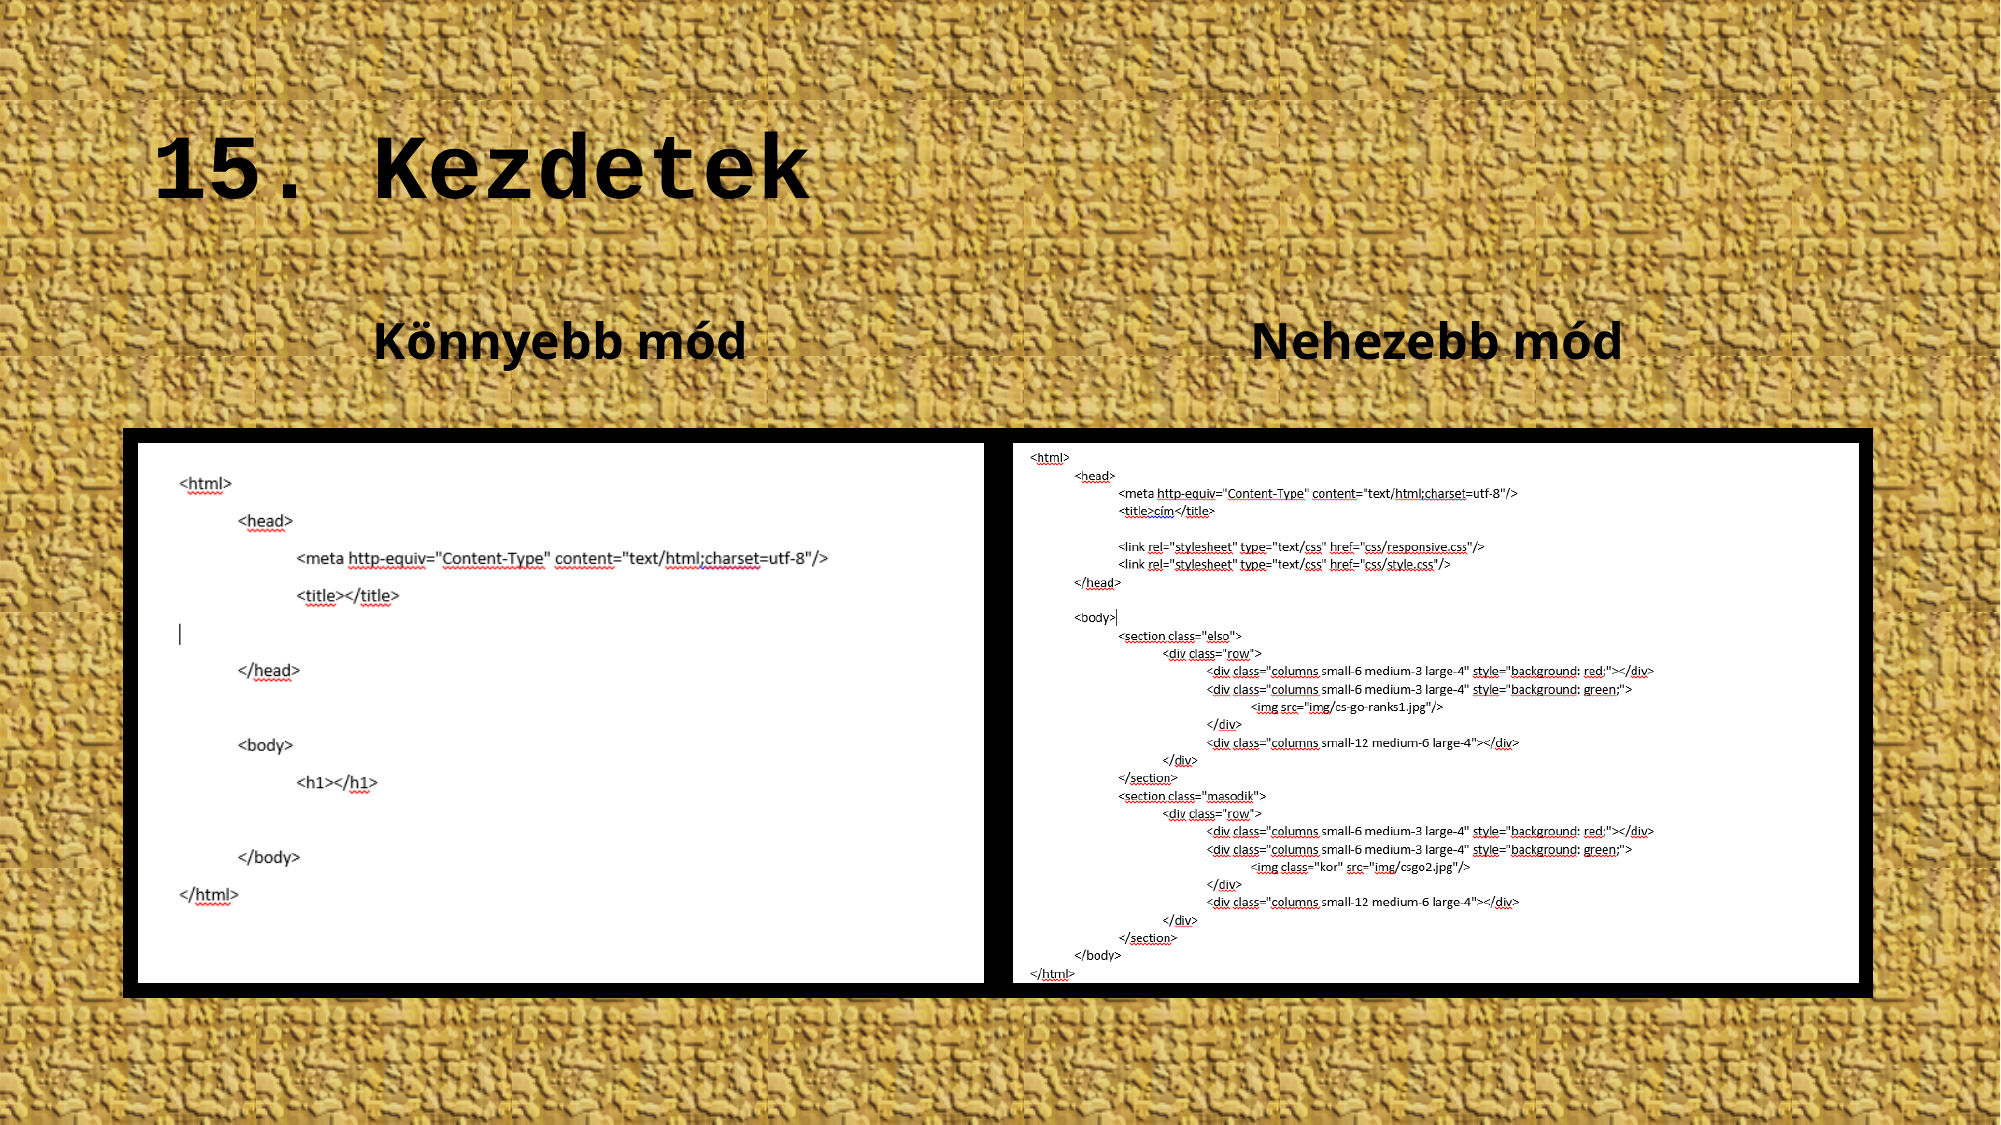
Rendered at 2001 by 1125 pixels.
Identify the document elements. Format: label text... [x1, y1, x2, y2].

picture [0, 0, 2001, 1125]
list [1012, 442, 1859, 984]
list Nehezebb mód [1012, 275, 1863, 411]
title 15. Kezdetek [137, 59, 1863, 278]
list Könnyebb mód [137, 275, 984, 411]
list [137, 442, 984, 984]
